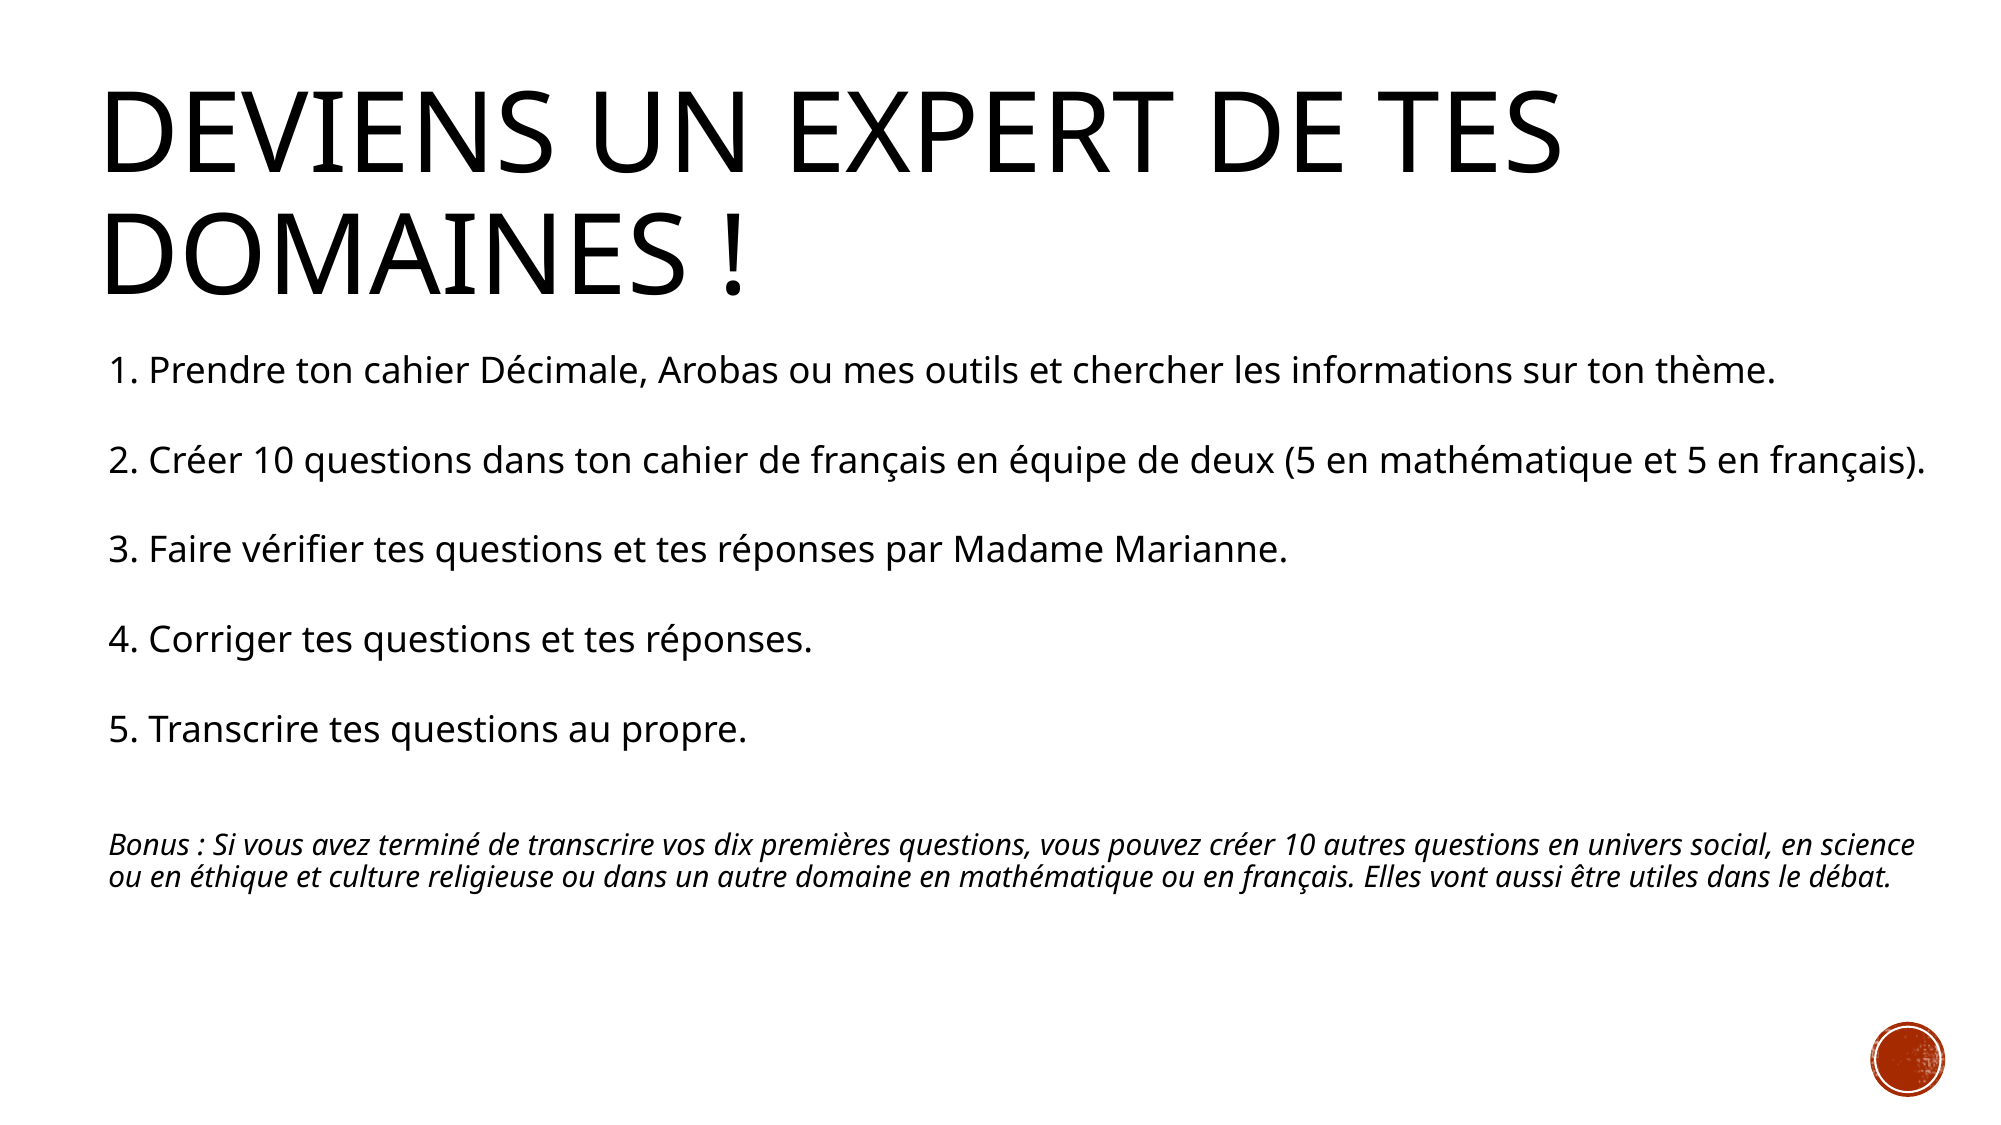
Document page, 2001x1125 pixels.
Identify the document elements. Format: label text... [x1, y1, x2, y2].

title Deviens un expert de tes domaines ! [82, 65, 1733, 301]
list 1. Prendre ton cahier Décimale, Arobas ou mes outils et chercher les informations sur ton thème. 2. Créer 10 questions dans ton cahier de français en équipe de deux (5 en mathématique et 5 en français). 3. Faire vérifier tes questions et tes réponses par Madame Marianne. 4. Corriger tes questions et tes réponses. 5. Transcrire tes questions au propre. Bonus : Si vous avez terminé de transcrire vos dix premières questions, vous pouvez créer 10 autres questions en univers social, en science ou en éthique et culture religieuse ou dans un autre domaine en mathématique ou en français. Elles vont aussi être utiles dans le débat. [46, 301, 1955, 966]
